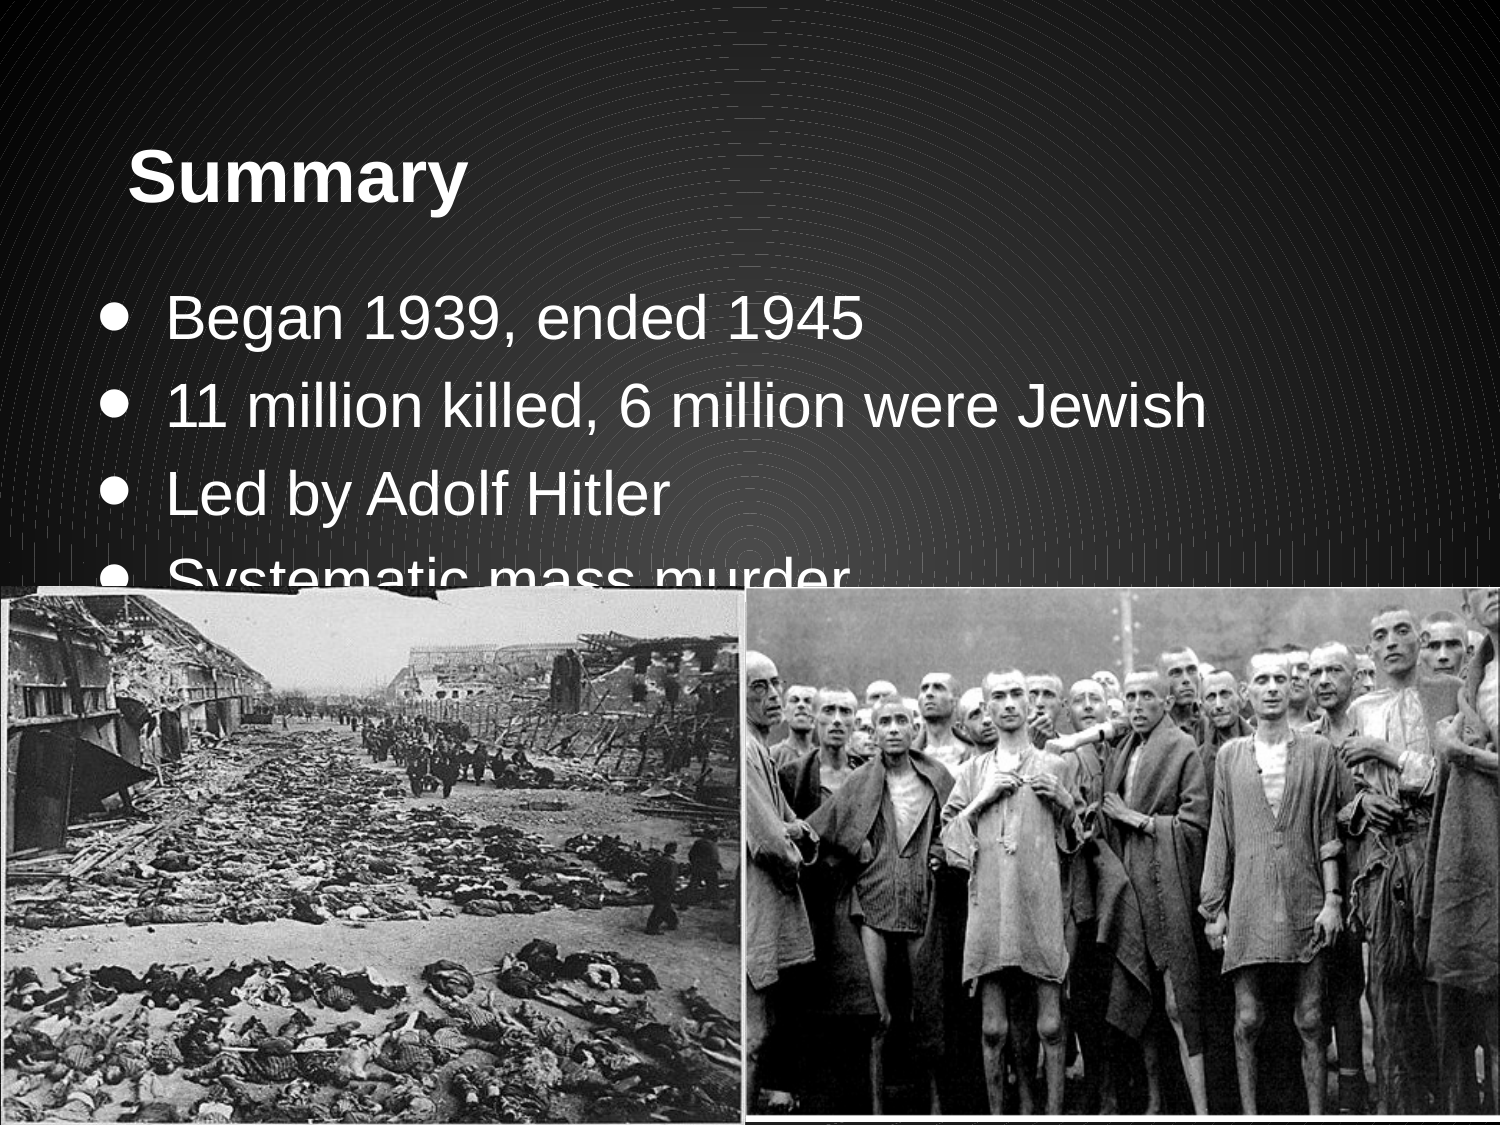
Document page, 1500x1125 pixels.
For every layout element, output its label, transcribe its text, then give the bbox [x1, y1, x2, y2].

text_box [746, 587, 1500, 1122]
title Summary [75, 45, 1425, 233]
text_box [0, 586, 746, 1125]
list Began 1939, ended 1945 11 million killed, 6 million were Jewish Led by Adolf Hitler Systematic mass murder [75, 262, 1425, 587]
